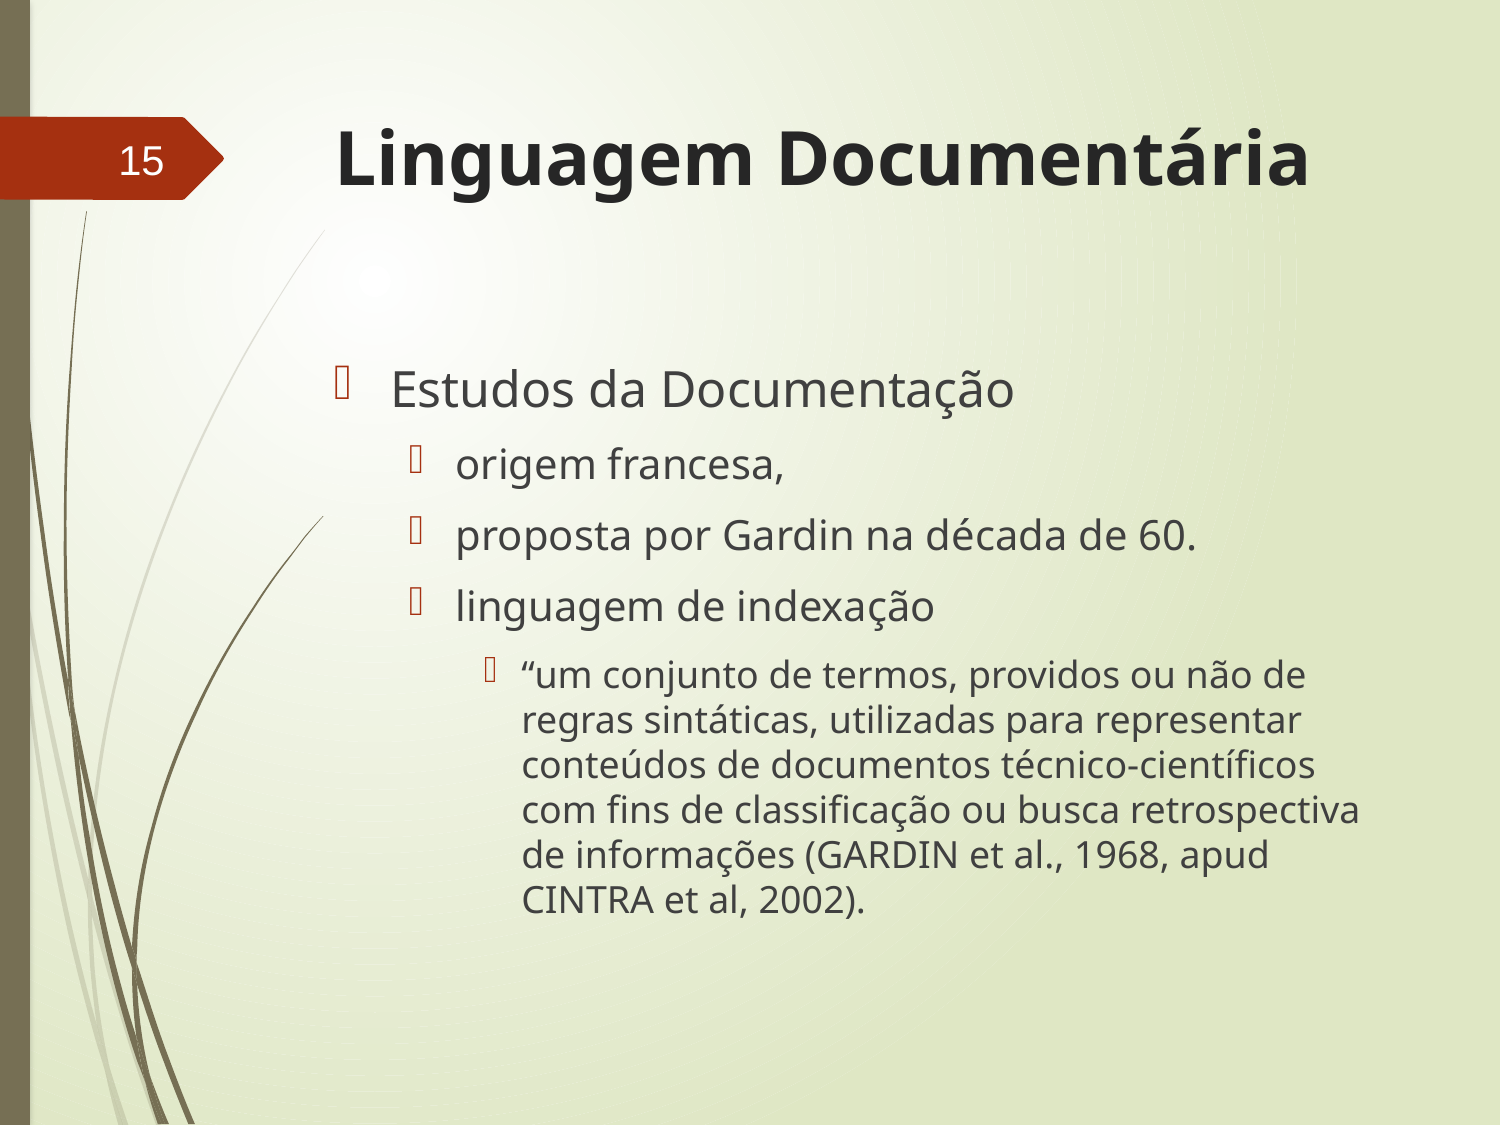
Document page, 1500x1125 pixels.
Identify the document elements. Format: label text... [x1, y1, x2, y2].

title Linguagem Documentária [319, 102, 1400, 313]
slide_number 15 [83, 129, 180, 190]
list Estudos da Documentação origem francesa, proposta por Gardin na década de 60. linguagem de indexação “um conjunto de termos, providos ou não de regras sintáticas, utilizadas para representar conteúdos de documentos técnico-científicos com fins de classificação ou busca retrospectiva de informações (GARDIN et al., 1968, apud CINTRA et al, 2002). [318, 350, 1400, 1012]
